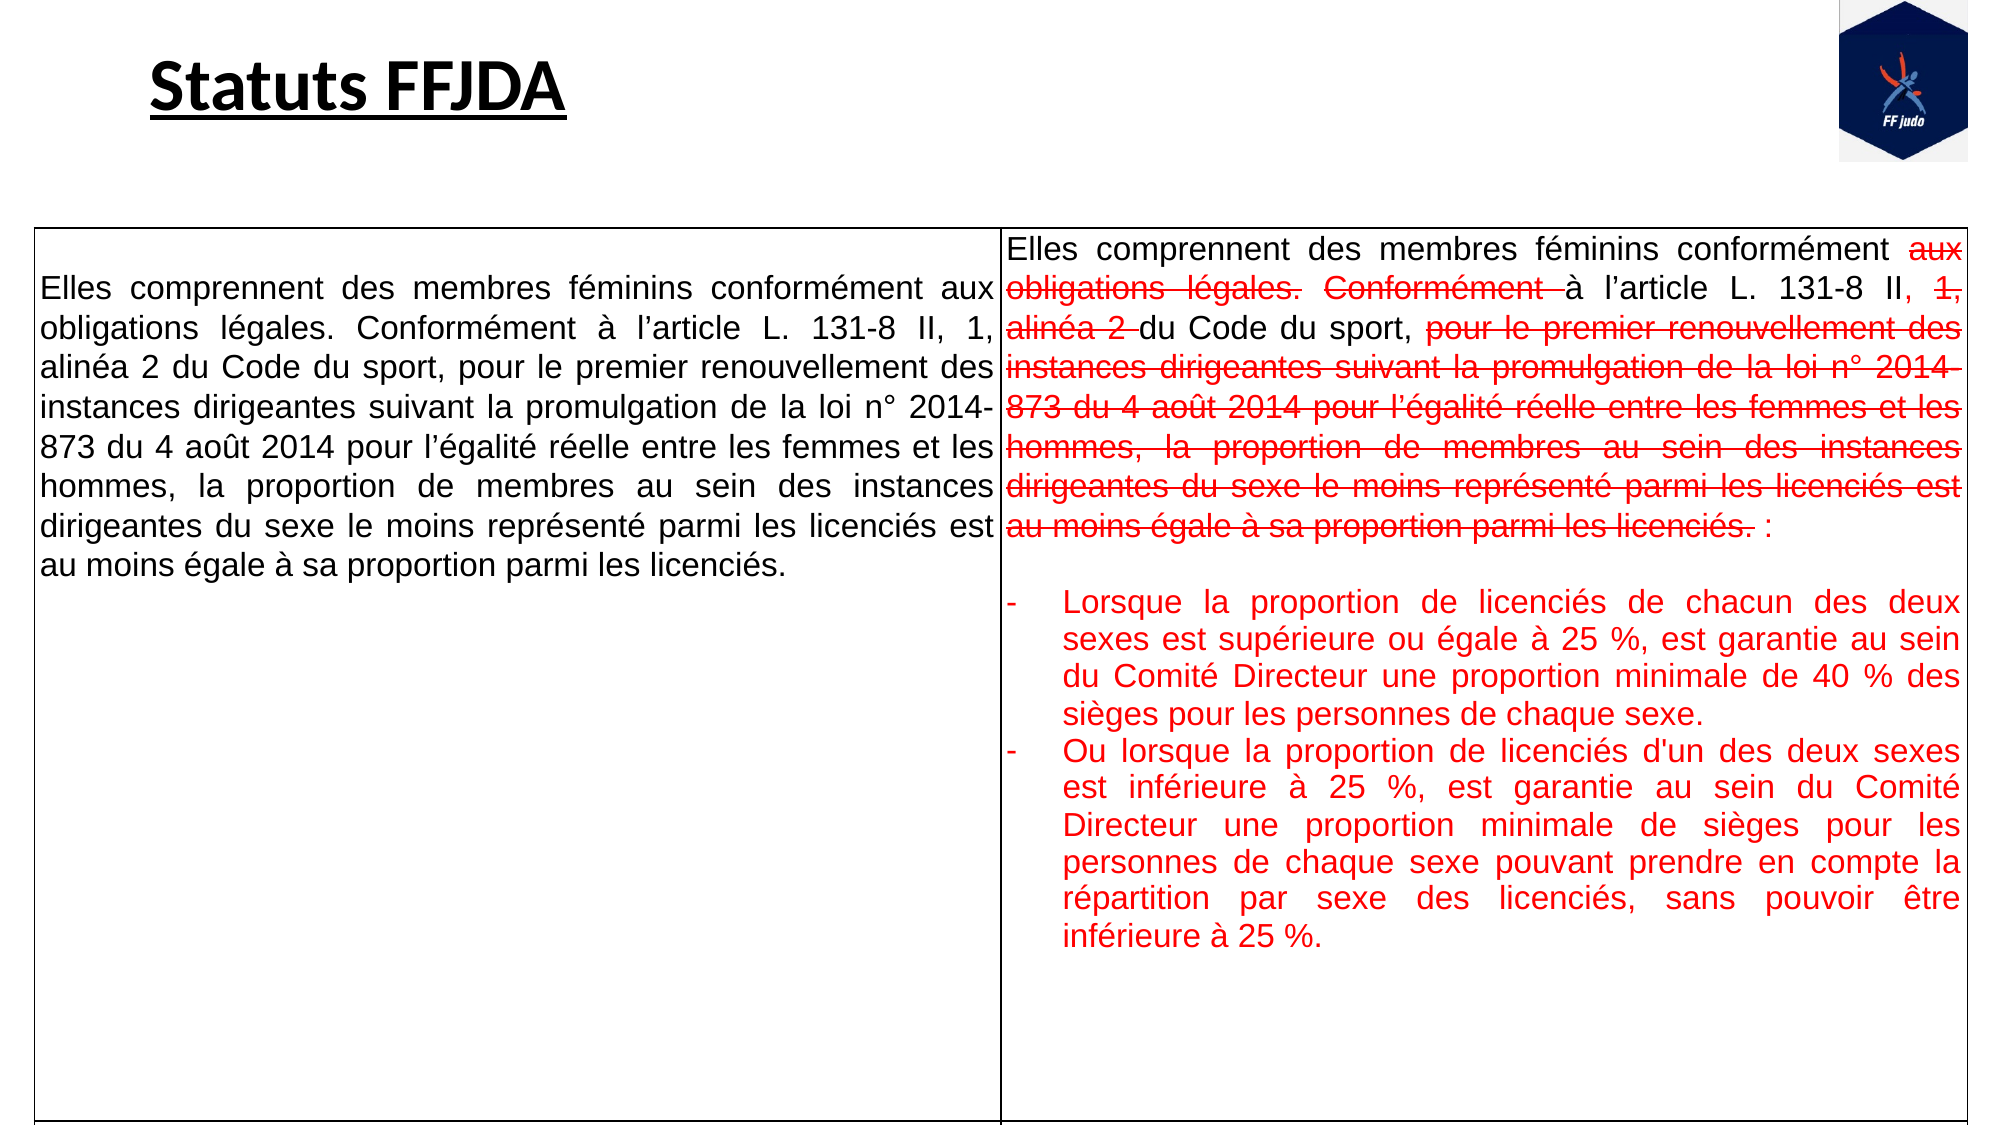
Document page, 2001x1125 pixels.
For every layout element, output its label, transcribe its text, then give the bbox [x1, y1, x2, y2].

text_box Statuts FFJDA [135, 27, 582, 133]
table_header Elles comprennent des membres féminins conformément aux obligations légales. Conformément à l’article L. 131-8 II, 1, alinéa 2 du Code du sport, pour le premier renouvellement des instances dirigeantes suivant la promulgation de la loi n° 2014-873 du 4 août 2014 pour l’égalité réelle entre les femmes et les hommes, la proportion de membres au sein des instances dirigeantes du sexe le moins représenté parmi les licenciés est au moins égale à sa proportion parmi les licenciés. [35, 229, 1000, 1120]
table_header Elles comprennent des membres féminins conformément aux obligations légales. Conformément à l’article L. 131-8 II, 1, alinéa 2 du Code du sport, pour le premier renouvellement des instances dirigeantes suivant la promulgation de la loi n° 2014-873 du 4 août 2014 pour l’égalité réelle entre les femmes et les hommes, la proportion de membres au sein des instances dirigeantes du sexe le moins représenté parmi les licenciés est au moins égale à sa proportion parmi les licenciés. : Lorsque la proportion de licenciés de chacun des deux sexes est supérieure ou égale à 25 %, est garantie au sein du Comité Directeur une proportion minimale de 40 % des sièges pour les personnes de chaque sexe. Ou lorsque la proportion de licenciés d'un des deux sexes est inférieure à 25 %, est garantie au sein du Comité Directeur une proportion minimale de sièges pour les personnes de chaque sexe pouvant prendre en compte la répartition par sexe des licenciés, sans pouvoir être inférieure à 25 %. [1002, 229, 1967, 1120]
picture [1839, 0, 1968, 162]
